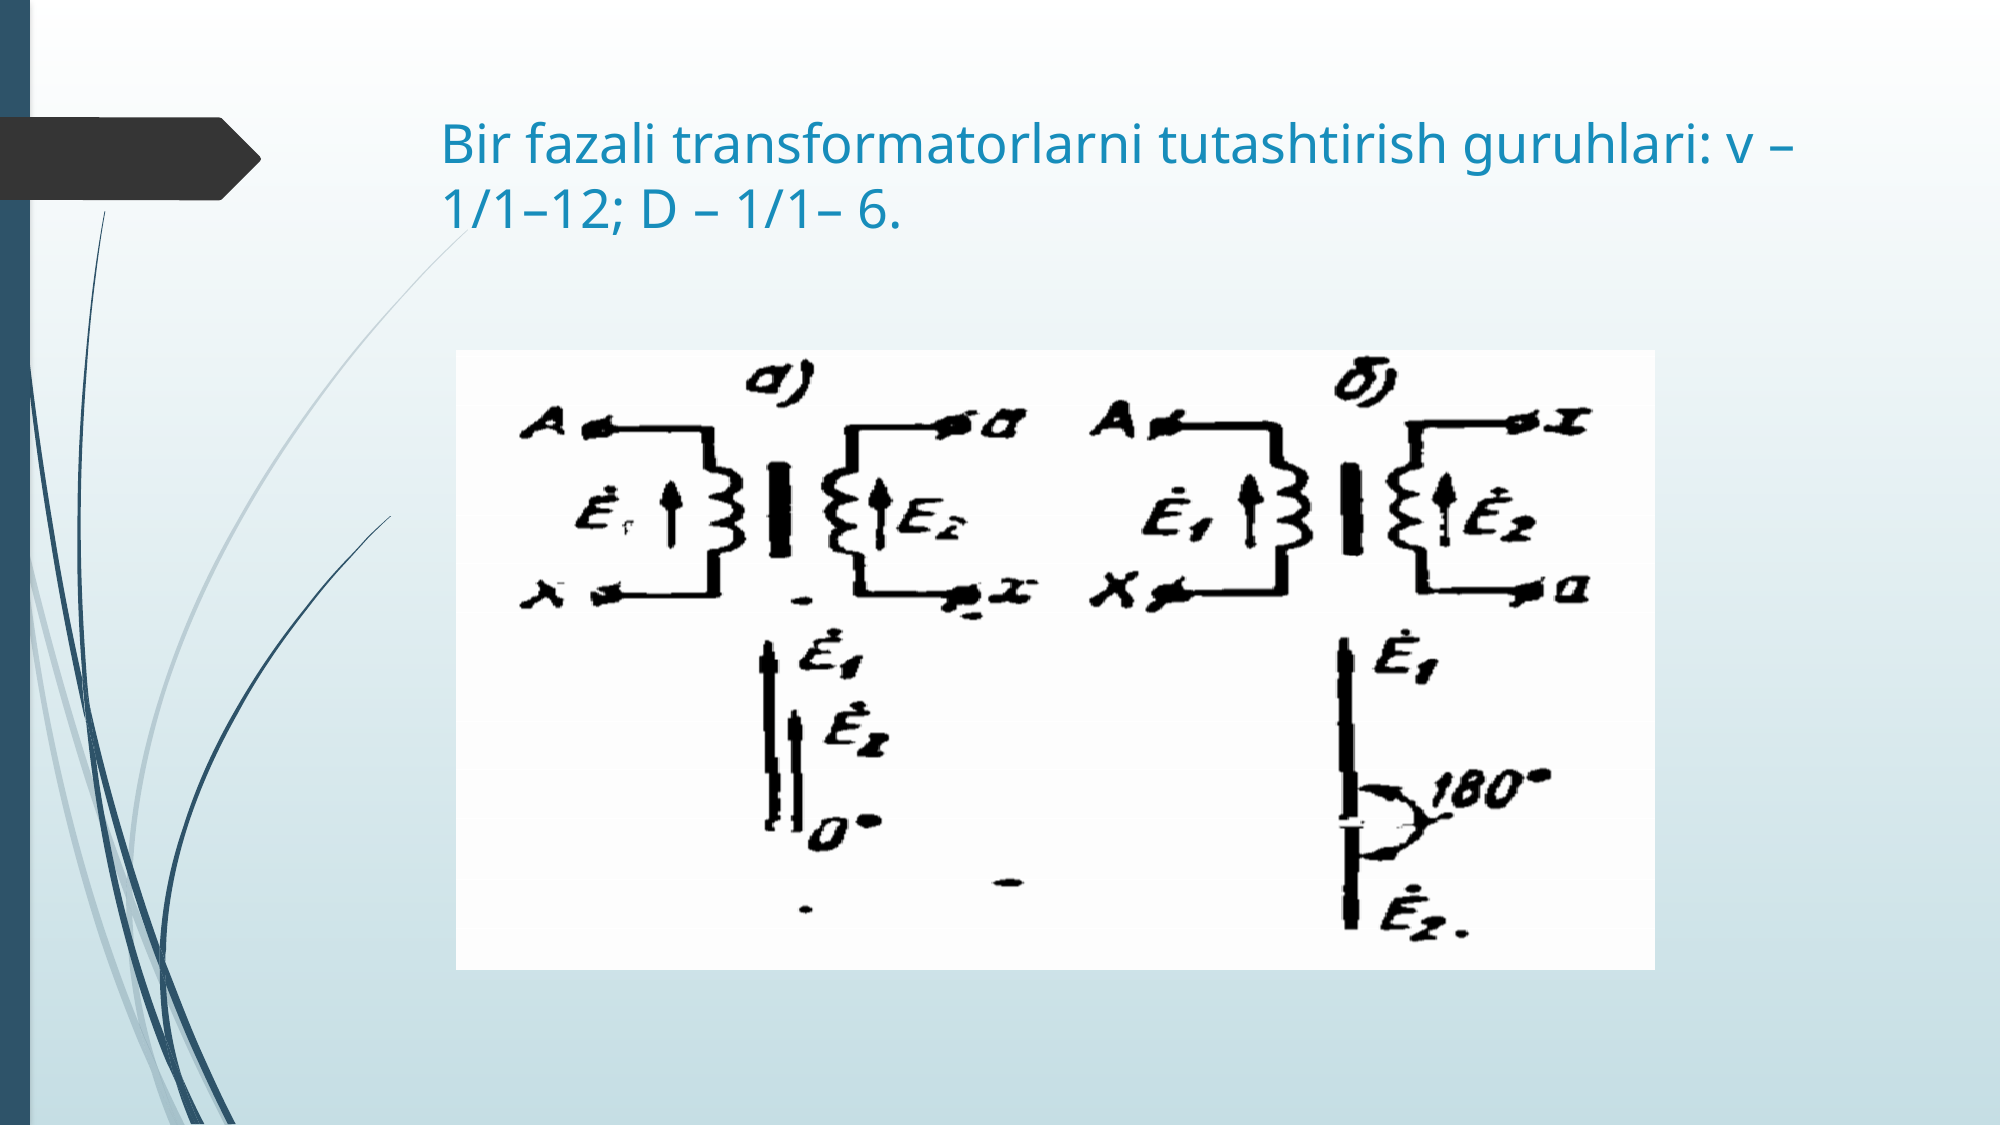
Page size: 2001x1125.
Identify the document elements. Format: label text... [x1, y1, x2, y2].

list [455, 349, 1655, 971]
title Bir fazali transformatorlarni tutashtirish guruhlari: v – 1/1–12; D – 1/1– 6. [425, 102, 1888, 313]
